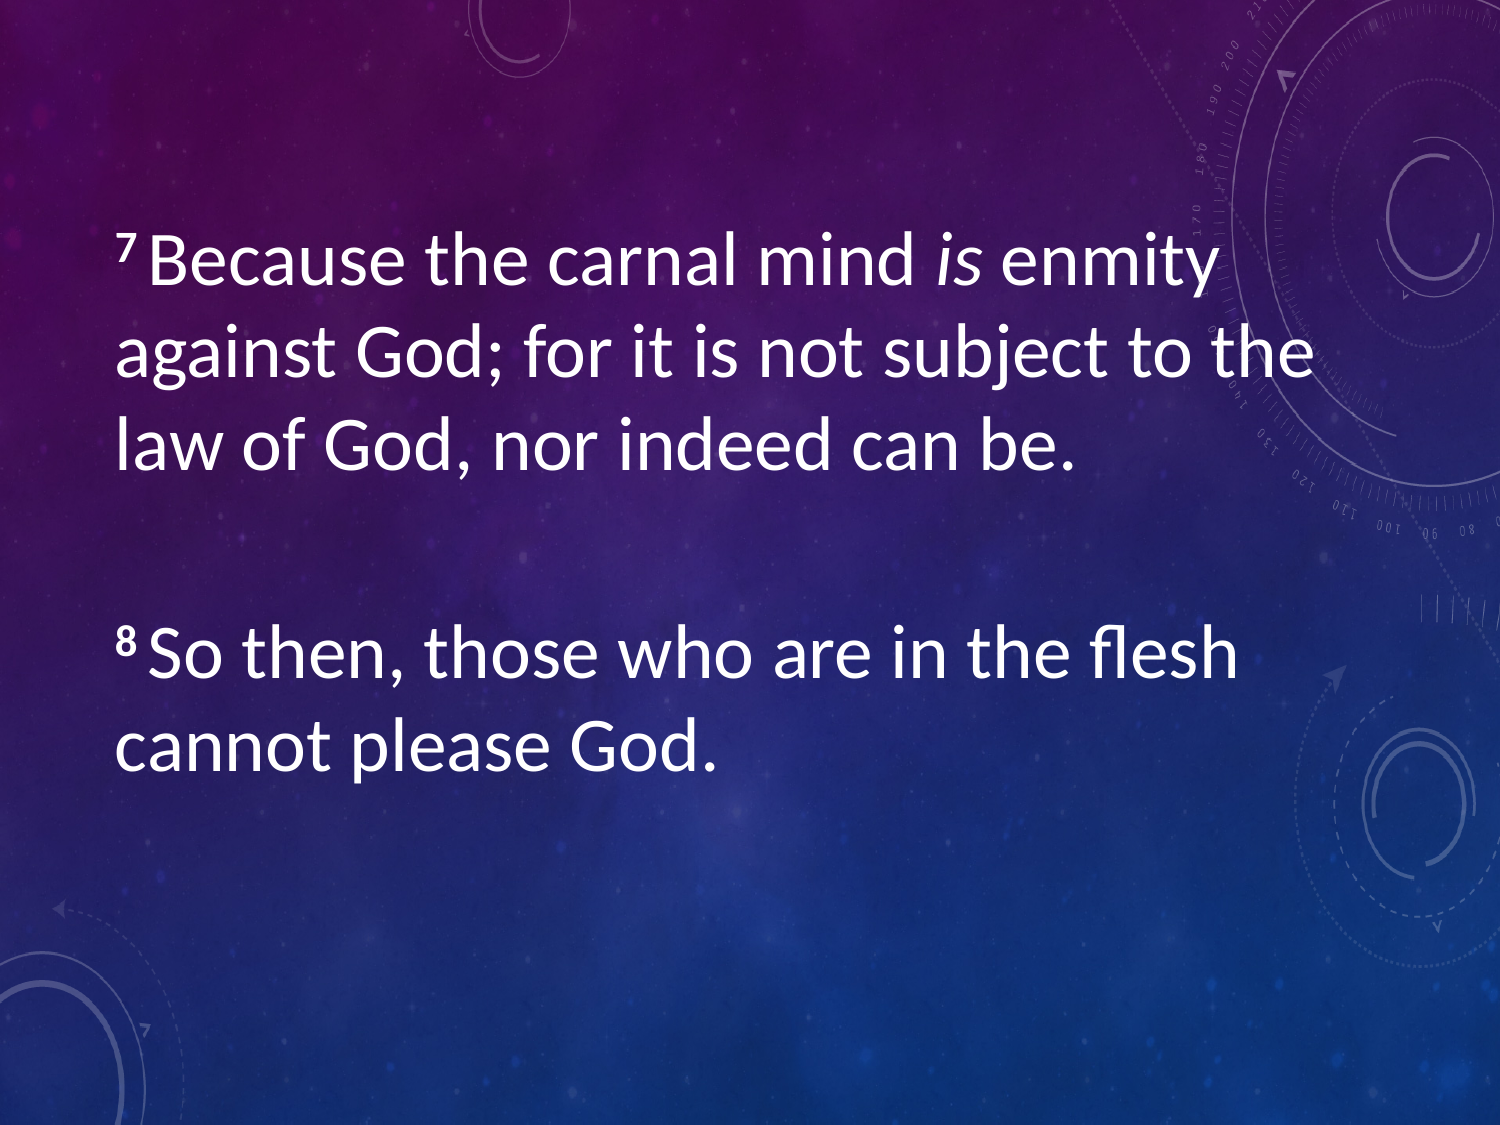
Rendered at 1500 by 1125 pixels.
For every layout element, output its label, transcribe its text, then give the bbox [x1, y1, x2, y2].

picture [0, 0, 1500, 1125]
list 7 Because the carnal mind is enmity against God; for it is not subject to the law of God, nor indeed can be. 8 So then, those who are in the flesh cannot please God. [99, 200, 1347, 799]
